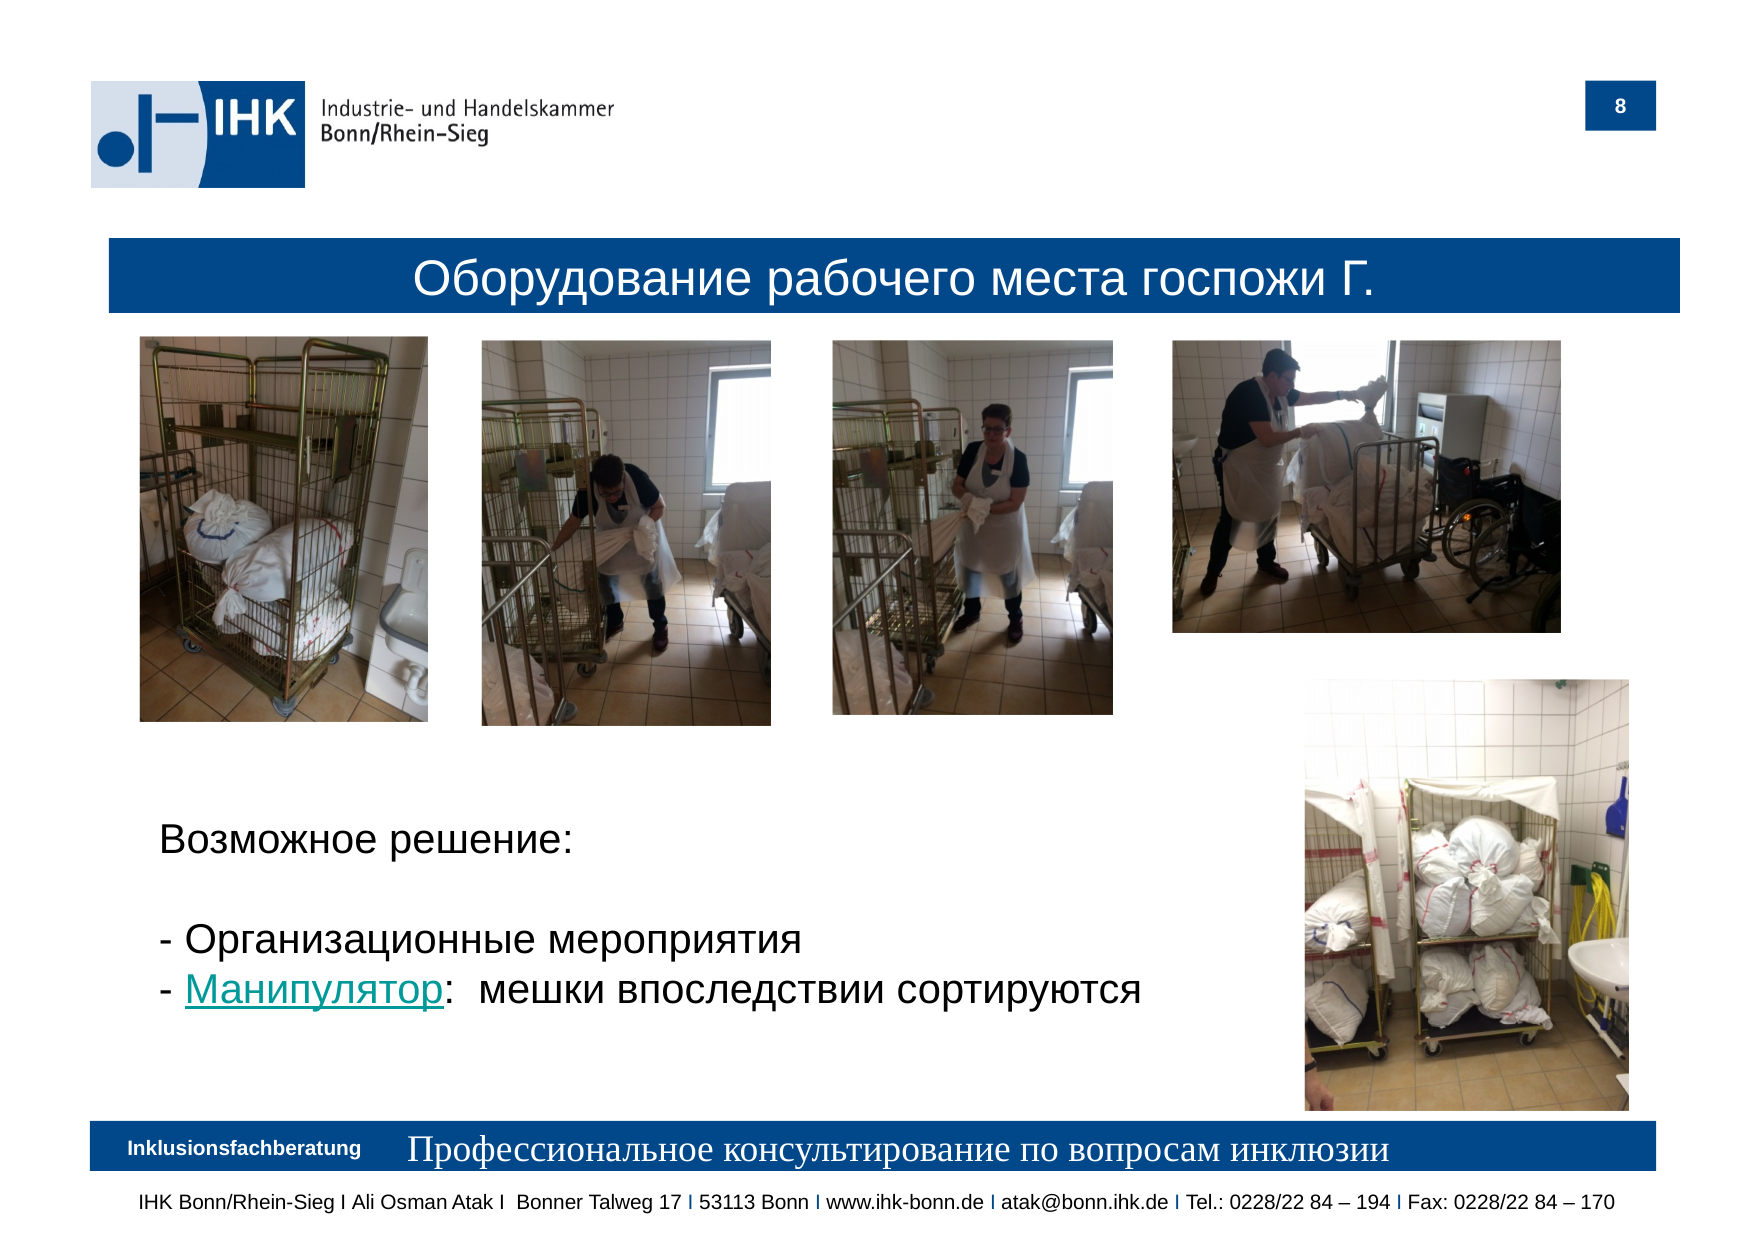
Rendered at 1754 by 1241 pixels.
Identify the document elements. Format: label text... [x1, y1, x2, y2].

text_box Профессиональное консультирование по вопросам инклюзии [392, 1116, 1645, 1177]
picture [1171, 340, 1561, 633]
text_box Возможное решение: - Организационные мероприятия - Манипулятор: мешки впоследствии сортируются [144, 804, 1245, 1020]
picture [91, 81, 614, 188]
picture [90, 337, 1160, 725]
picture [1250, 680, 1683, 1110]
text_box Оборудование рабочего места госпожи Г. [108, 238, 1680, 313]
